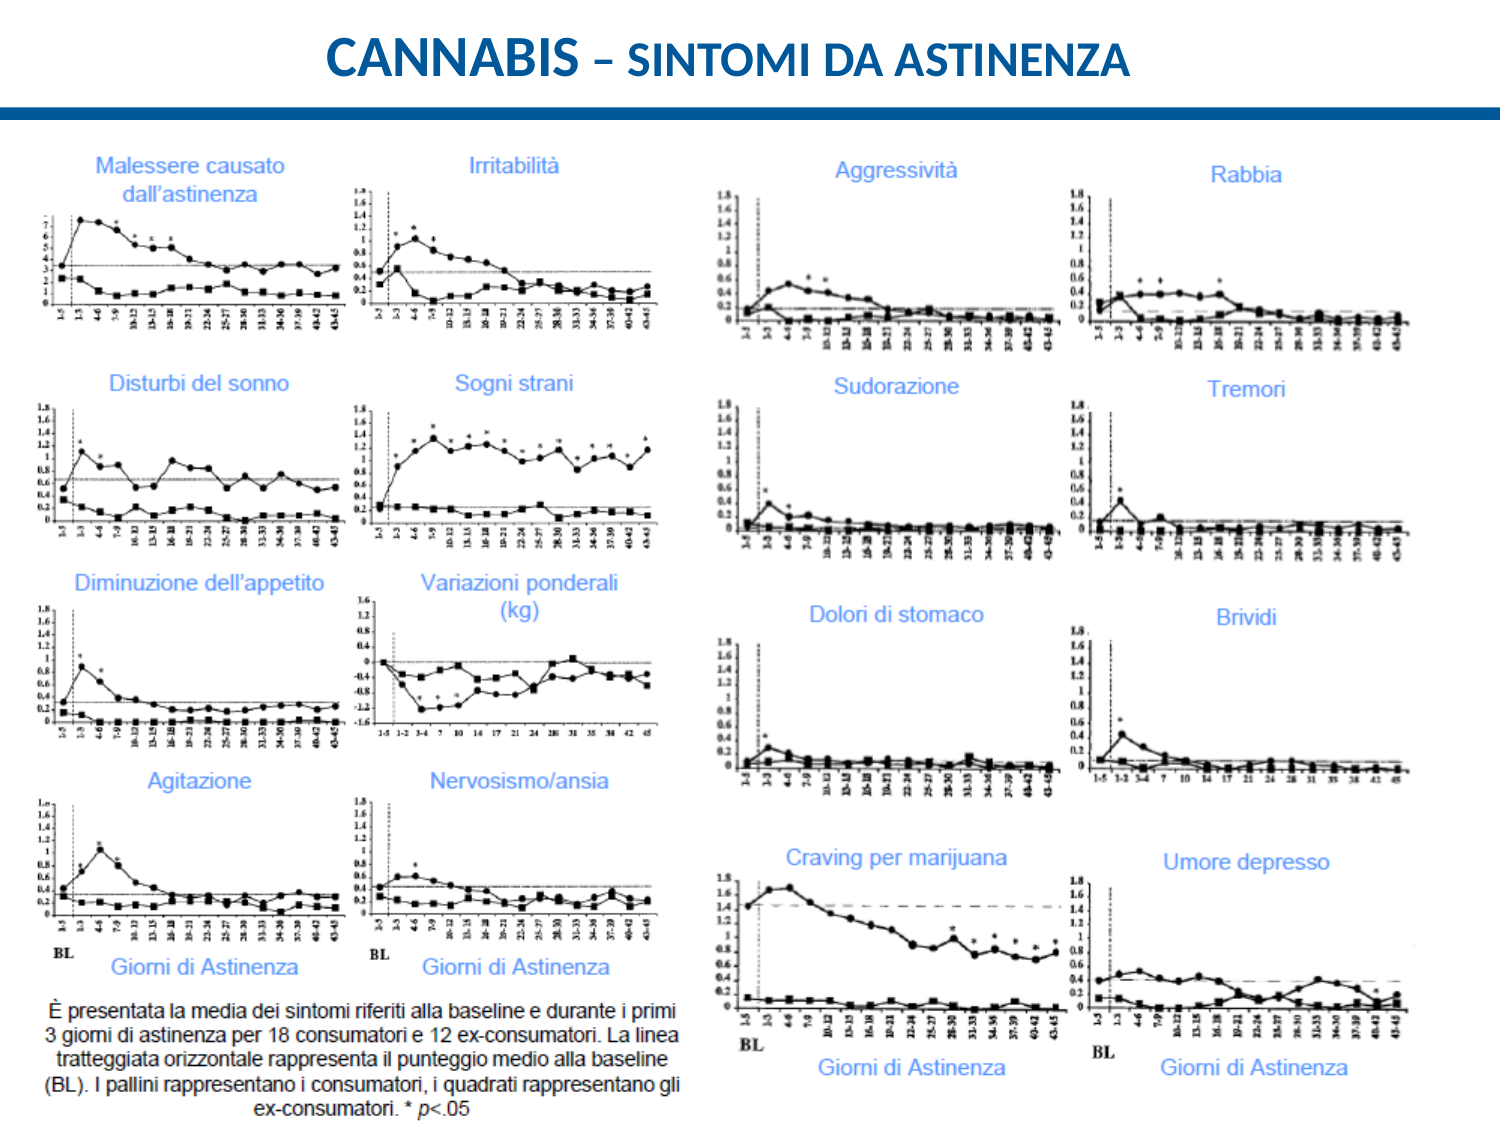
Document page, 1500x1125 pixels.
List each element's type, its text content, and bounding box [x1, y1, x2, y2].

text_box CANNABIS – SINTOMI DA ASTINENZA [41, 0, 1417, 107]
picture [0, 139, 1430, 1125]
